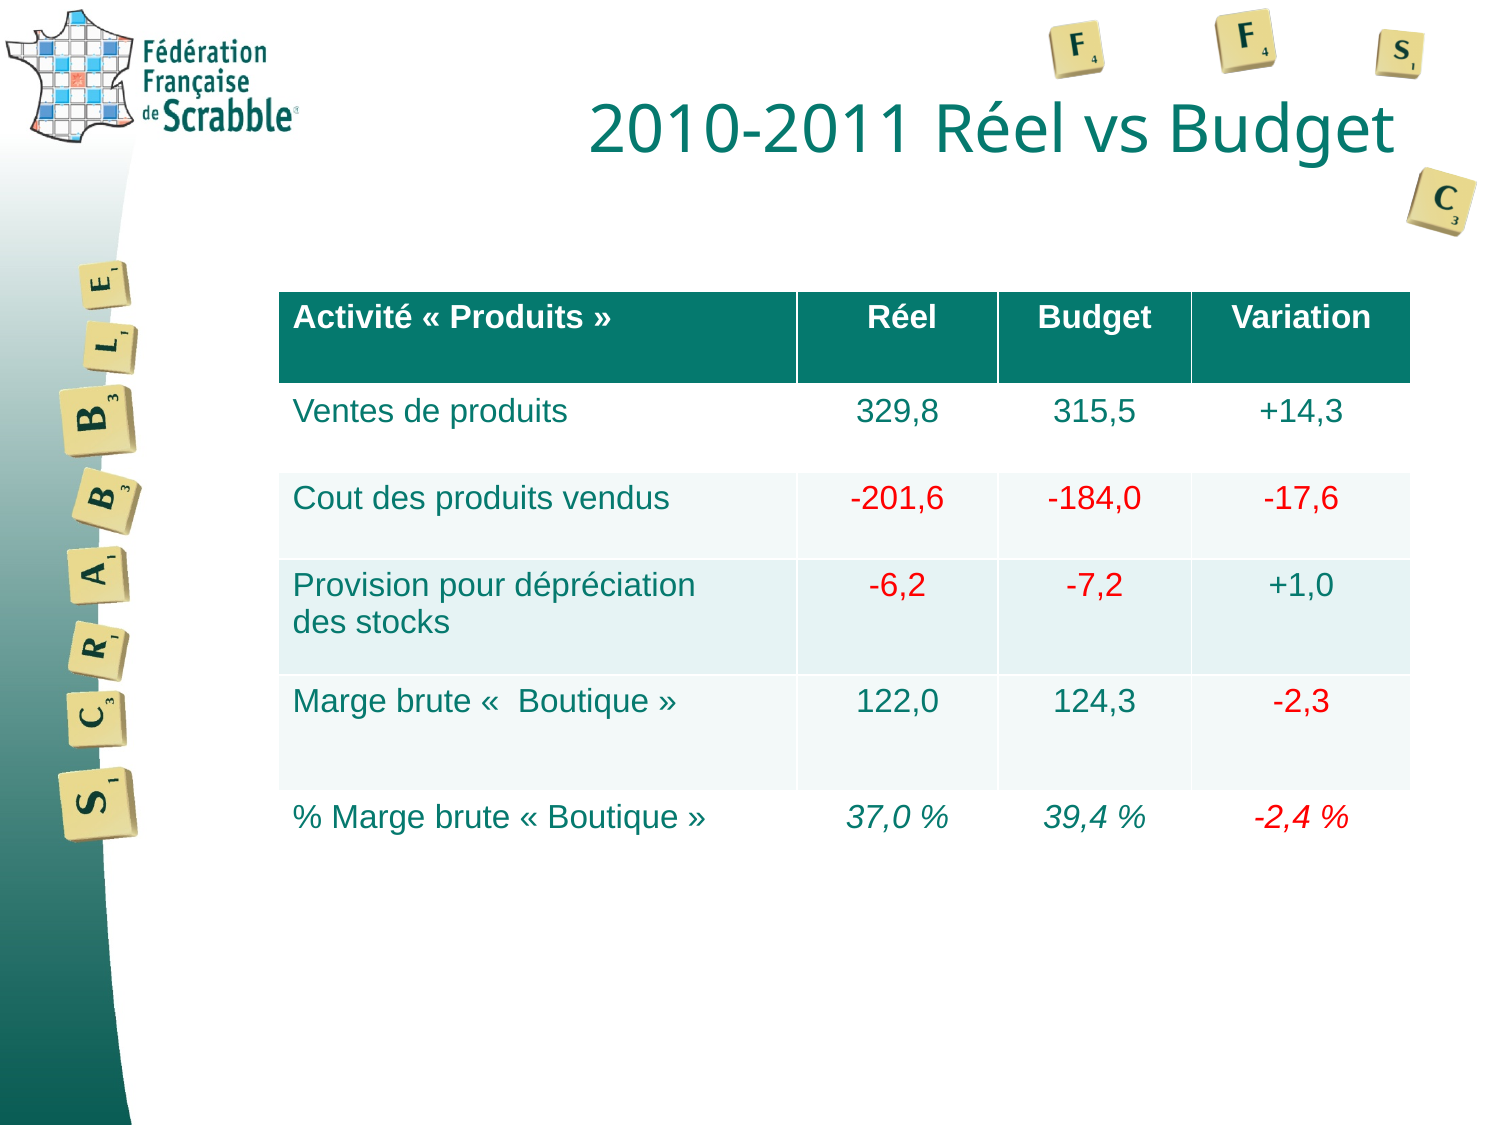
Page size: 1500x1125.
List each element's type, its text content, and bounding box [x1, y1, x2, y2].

picture [0, 9, 300, 77]
picture [1207, 3, 1280, 76]
table_cell +14,3 [1192, 388, 1410, 471]
picture [1042, 15, 1108, 77]
table_header Budget [999, 292, 1191, 383]
table_cell 39,4 % [999, 792, 1191, 877]
table_cell -2,4 % [1192, 792, 1410, 877]
table_cell +1,0 [1192, 560, 1410, 674]
table_cell 124,3 [999, 676, 1191, 790]
table_cell -2,3 [1192, 676, 1410, 790]
table_cell Provision pour dépréciation des stocks [279, 560, 796, 674]
table_cell -17,6 [1192, 473, 1410, 558]
table_cell 315,5 [999, 388, 1191, 471]
picture [0, 173, 300, 1125]
picture [1375, 29, 1425, 80]
table_cell Ventes de produits [279, 388, 796, 471]
table_cell -201,6 [798, 473, 997, 558]
table_cell Cout des produits vendus [279, 473, 796, 558]
table_cell 37,0 % [798, 792, 997, 877]
table_header Activité « Produits » [279, 292, 796, 383]
table_cell 122,0 [798, 676, 997, 790]
title 2010-2011 Réel vs Budget [0, 77, 1412, 173]
table_cell % Marge brute « Boutique » [279, 792, 796, 877]
table_cell 329,8 [798, 388, 997, 471]
table_cell Marge brute « Boutique » [279, 676, 796, 790]
table_cell -6,2 [798, 560, 997, 674]
table_header Variation [1192, 292, 1410, 383]
table_cell -7,2 [999, 560, 1191, 674]
table_header Réel [798, 292, 997, 383]
picture [1406, 166, 1477, 238]
table_cell -184,0 [999, 473, 1191, 558]
